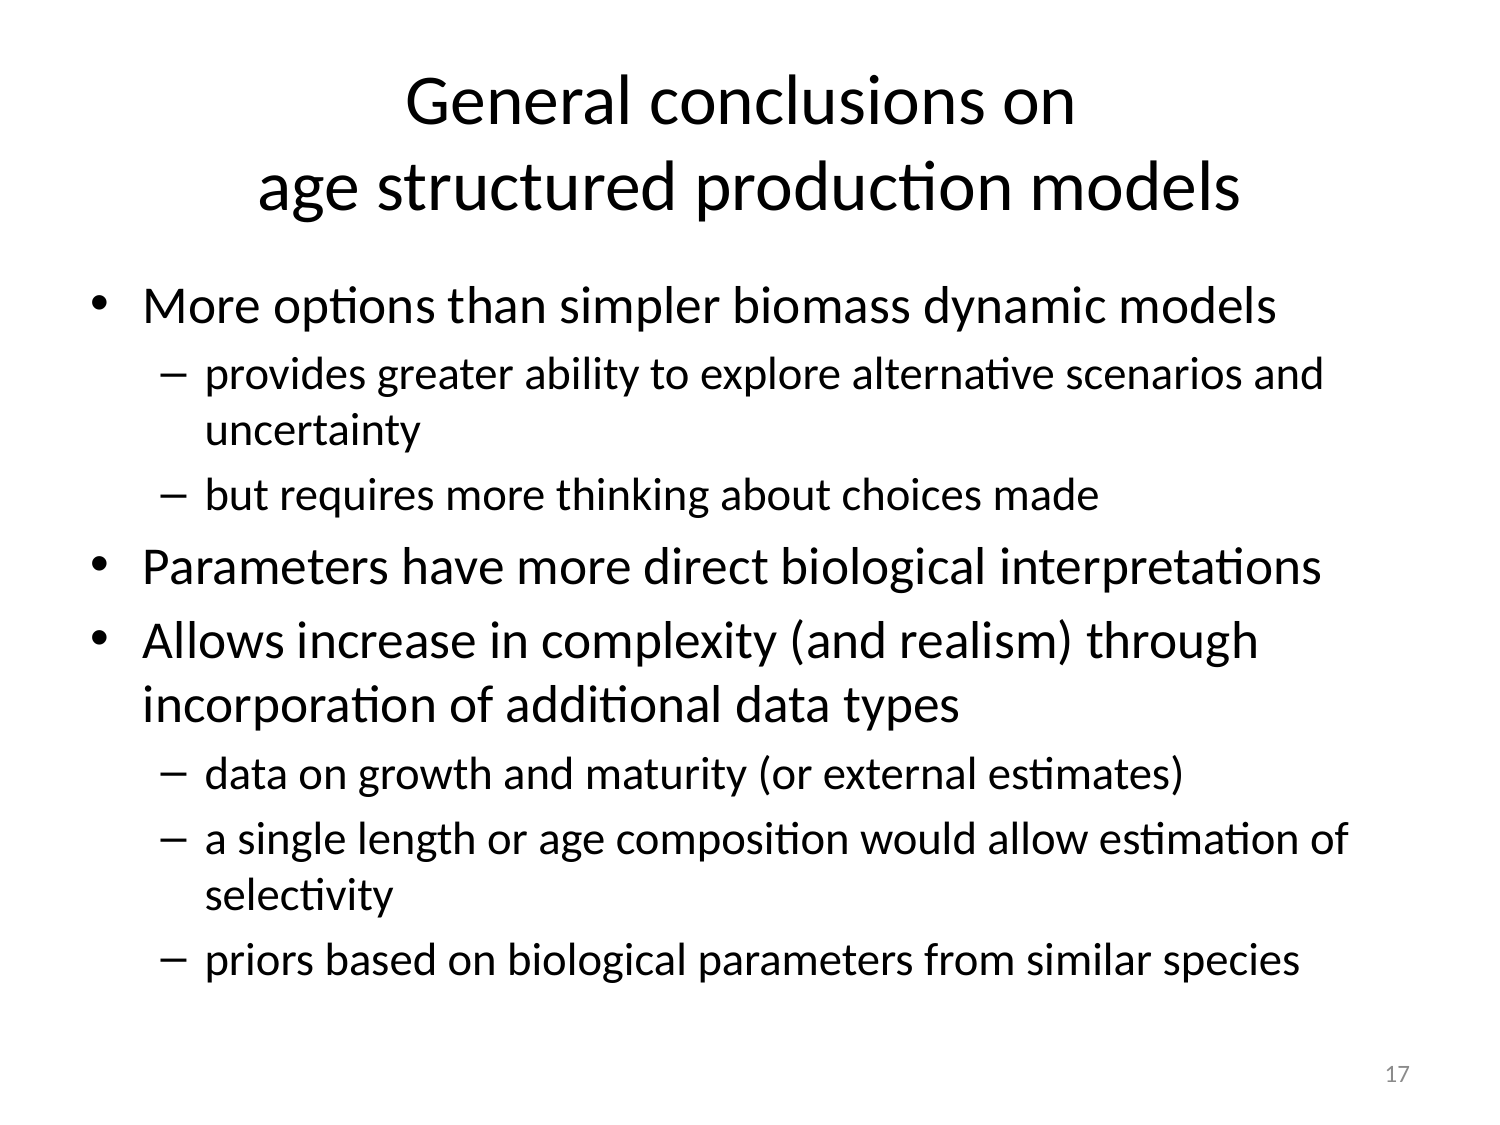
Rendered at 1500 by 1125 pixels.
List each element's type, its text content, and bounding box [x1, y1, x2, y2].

list More options than simpler biomass dynamic models provides greater ability to explore alternative scenarios and uncertainty but requires more thinking about choices made Parameters have more direct biological interpretations Allows increase in complexity (and realism) through incorporation of additional data types data on growth and maturity (or external estimates) a single length or age composition would allow estimation of selectivity priors based on biological parameters from similar species [75, 262, 1425, 1005]
title General conclusions on age structured production models [75, 45, 1425, 233]
slide_number 17 [1074, 1042, 1425, 1103]
